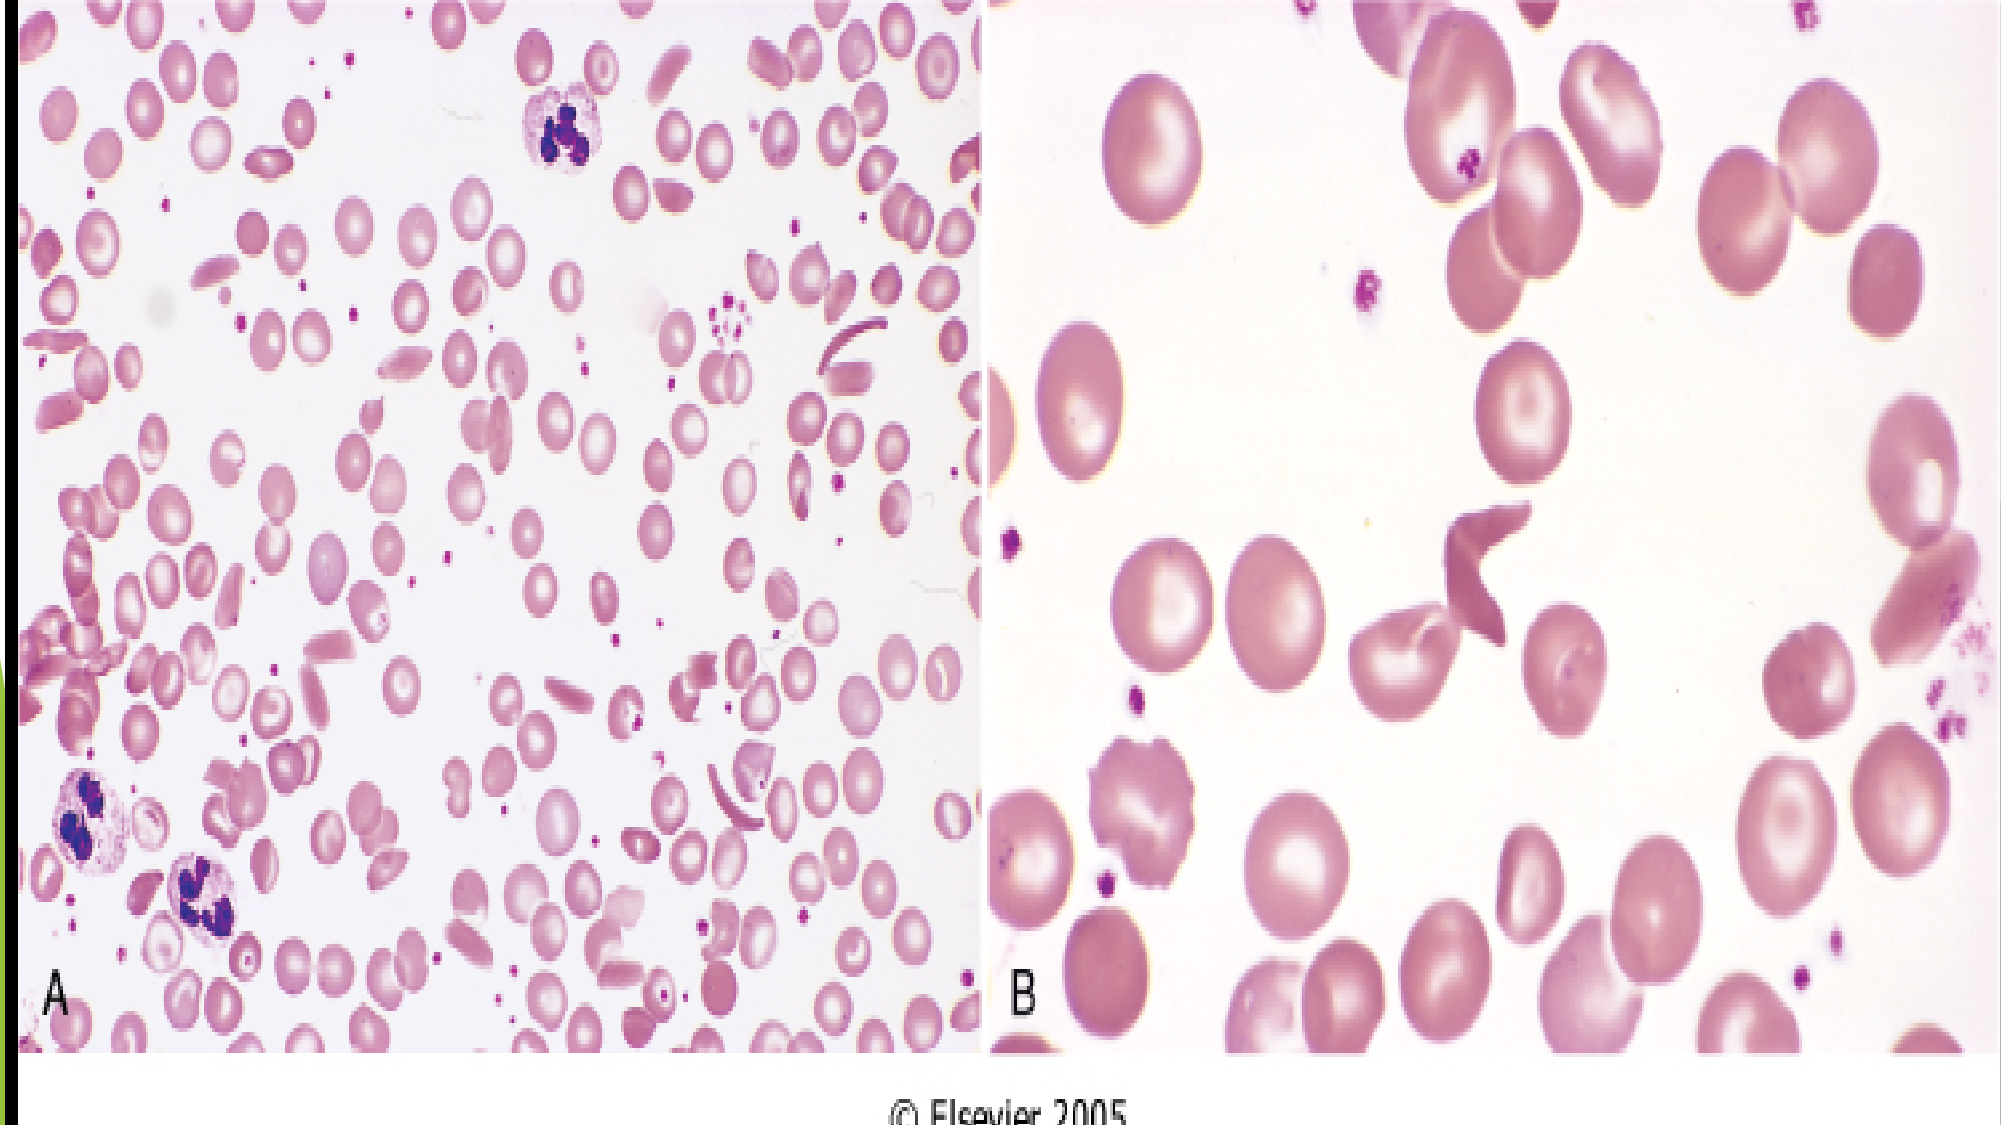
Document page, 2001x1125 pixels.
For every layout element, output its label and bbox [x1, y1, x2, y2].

list [17, 0, 2000, 1125]
